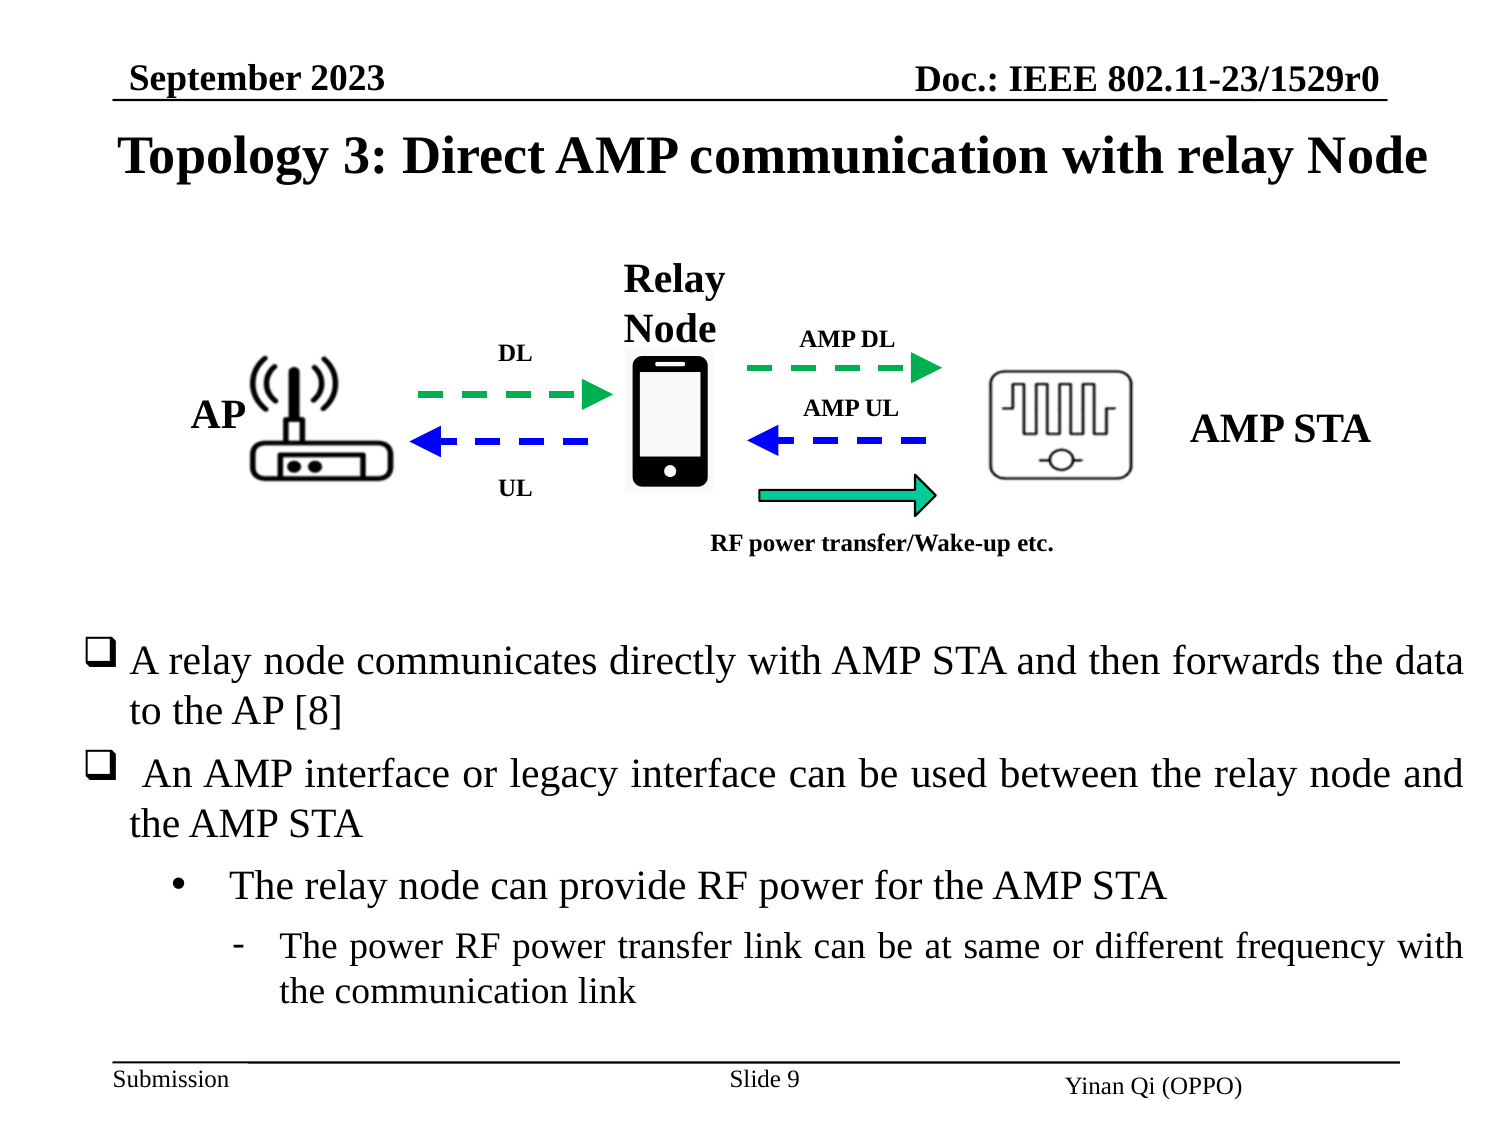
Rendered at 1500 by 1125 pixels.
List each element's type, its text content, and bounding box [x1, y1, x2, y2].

text_box Doc.: IEEE 802.11-23/1529r0 [899, 46, 1413, 107]
text_box Topology 3: Direct AMP communication with relay Node [79, 118, 1469, 199]
text_box [759, 474, 936, 517]
text_box AP [175, 379, 220, 445]
text_box RF power transfer/Wake-up etc. [683, 518, 1082, 564]
text_box UL [338, 464, 693, 510]
text_box DL [407, 328, 620, 374]
text_box September 2023 [114, 45, 493, 100]
text_box Slide 9 [712, 1062, 800, 1122]
text_box Relay Node [608, 243, 788, 359]
picture [225, 318, 403, 500]
picture [625, 347, 713, 492]
text_box A relay node communicates directly with AMP STA and then forwards the data to the AP [8] An AMP interface or legacy interface can be used between the relay node and the AMP STA The relay node can provide RF power for the AMP STA The power RF power transfer link can be at same or different frequency with the communication link [67, 625, 1481, 1125]
text_box AMP DL [784, 314, 980, 360]
picture [984, 367, 1136, 485]
text_box Yinan Qi (OPPO) [1050, 1062, 1402, 1093]
text_box AMP STA [1175, 393, 1413, 458]
text_box AMP UL [788, 384, 979, 430]
